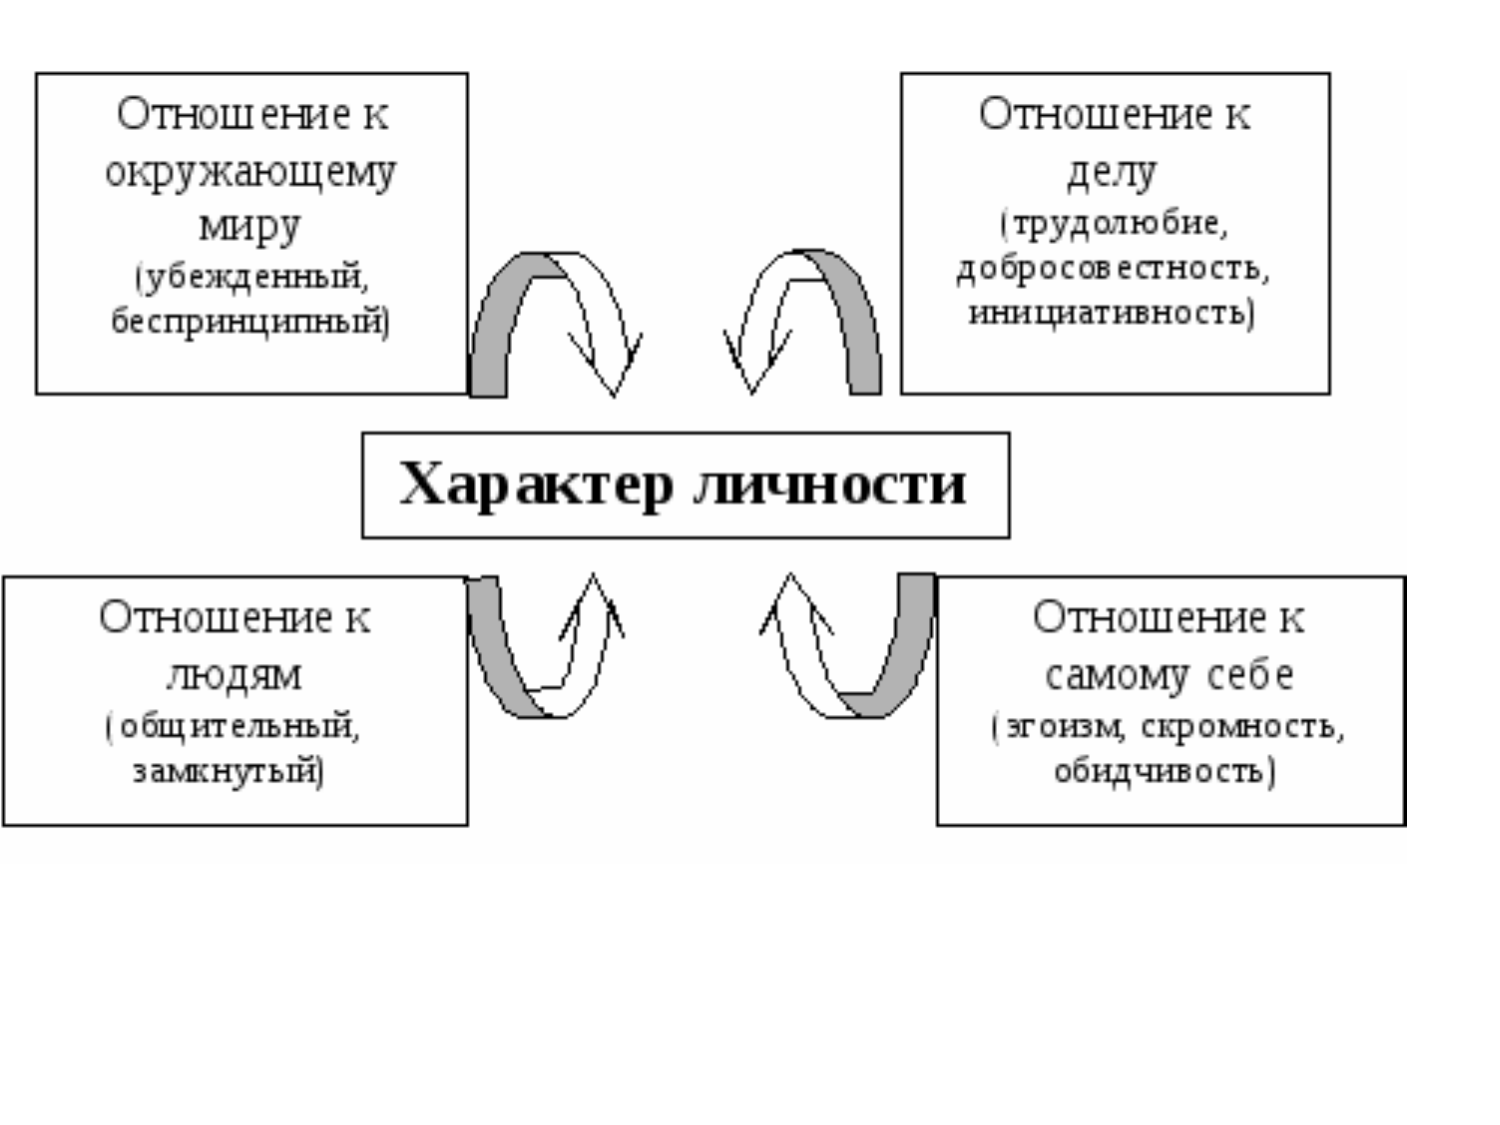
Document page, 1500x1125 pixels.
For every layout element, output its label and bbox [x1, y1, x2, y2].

list [0, 70, 1407, 864]
